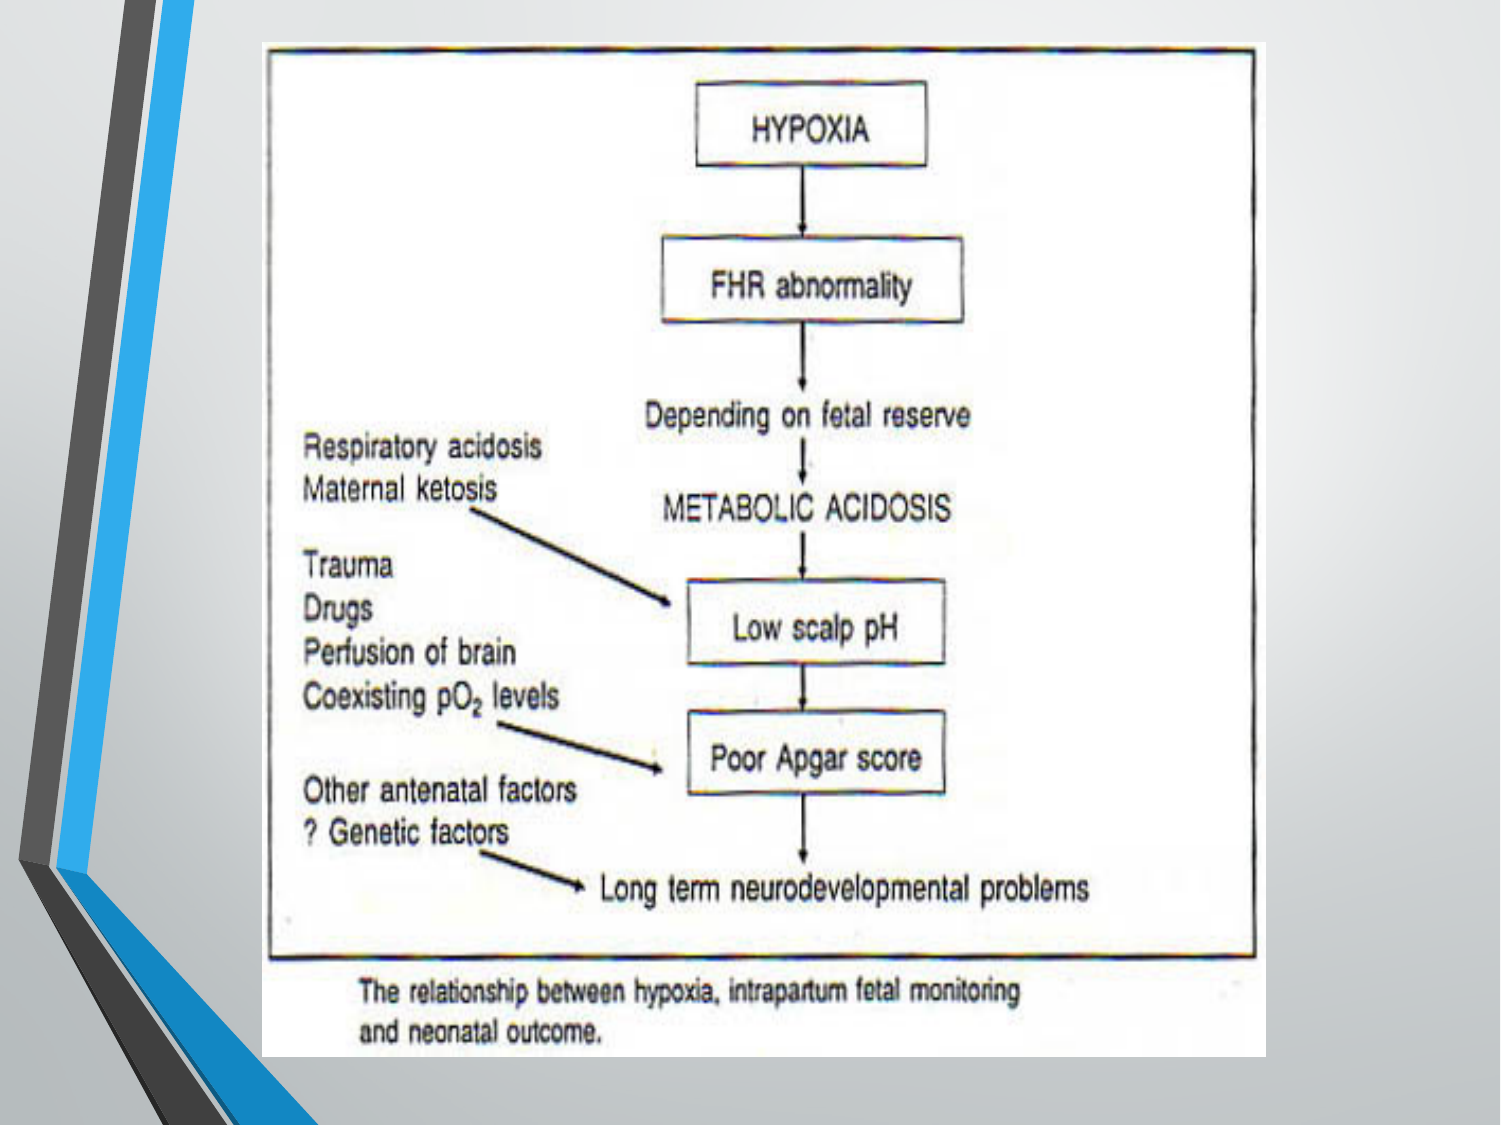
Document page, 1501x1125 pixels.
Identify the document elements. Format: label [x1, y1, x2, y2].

list [262, 42, 1267, 1057]
